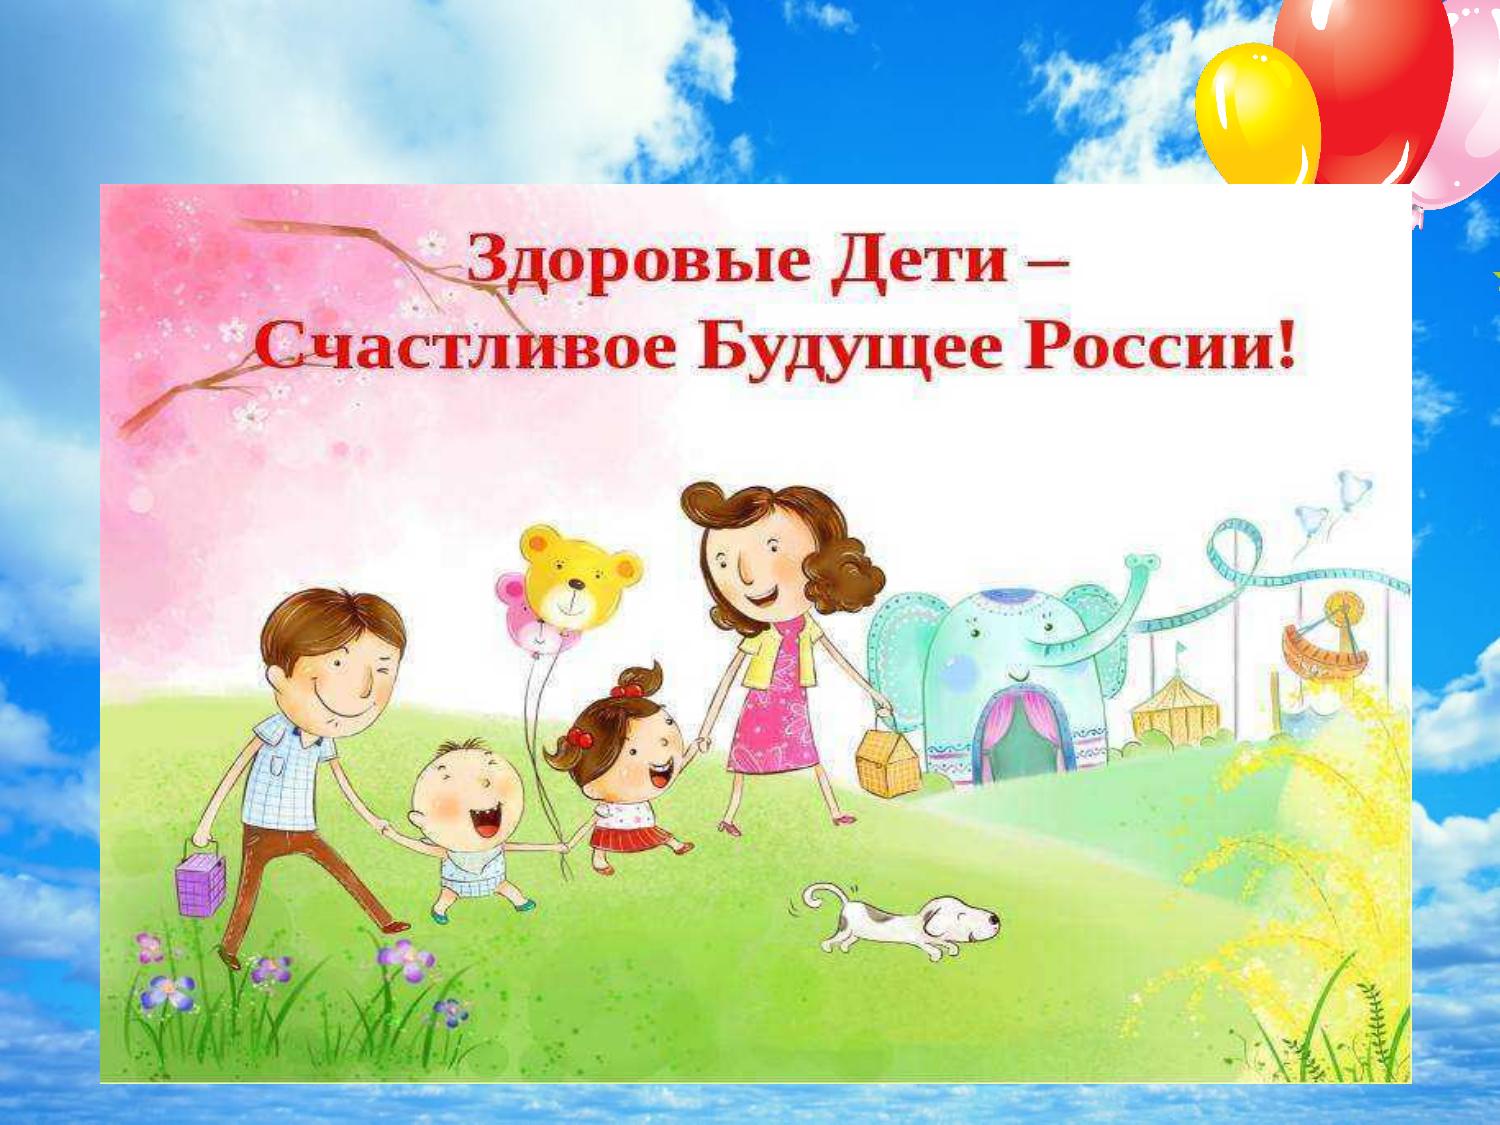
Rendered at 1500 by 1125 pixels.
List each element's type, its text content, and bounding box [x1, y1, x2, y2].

picture [0, 0, 1500, 1125]
slide_number 2 [1074, 1042, 1425, 1103]
